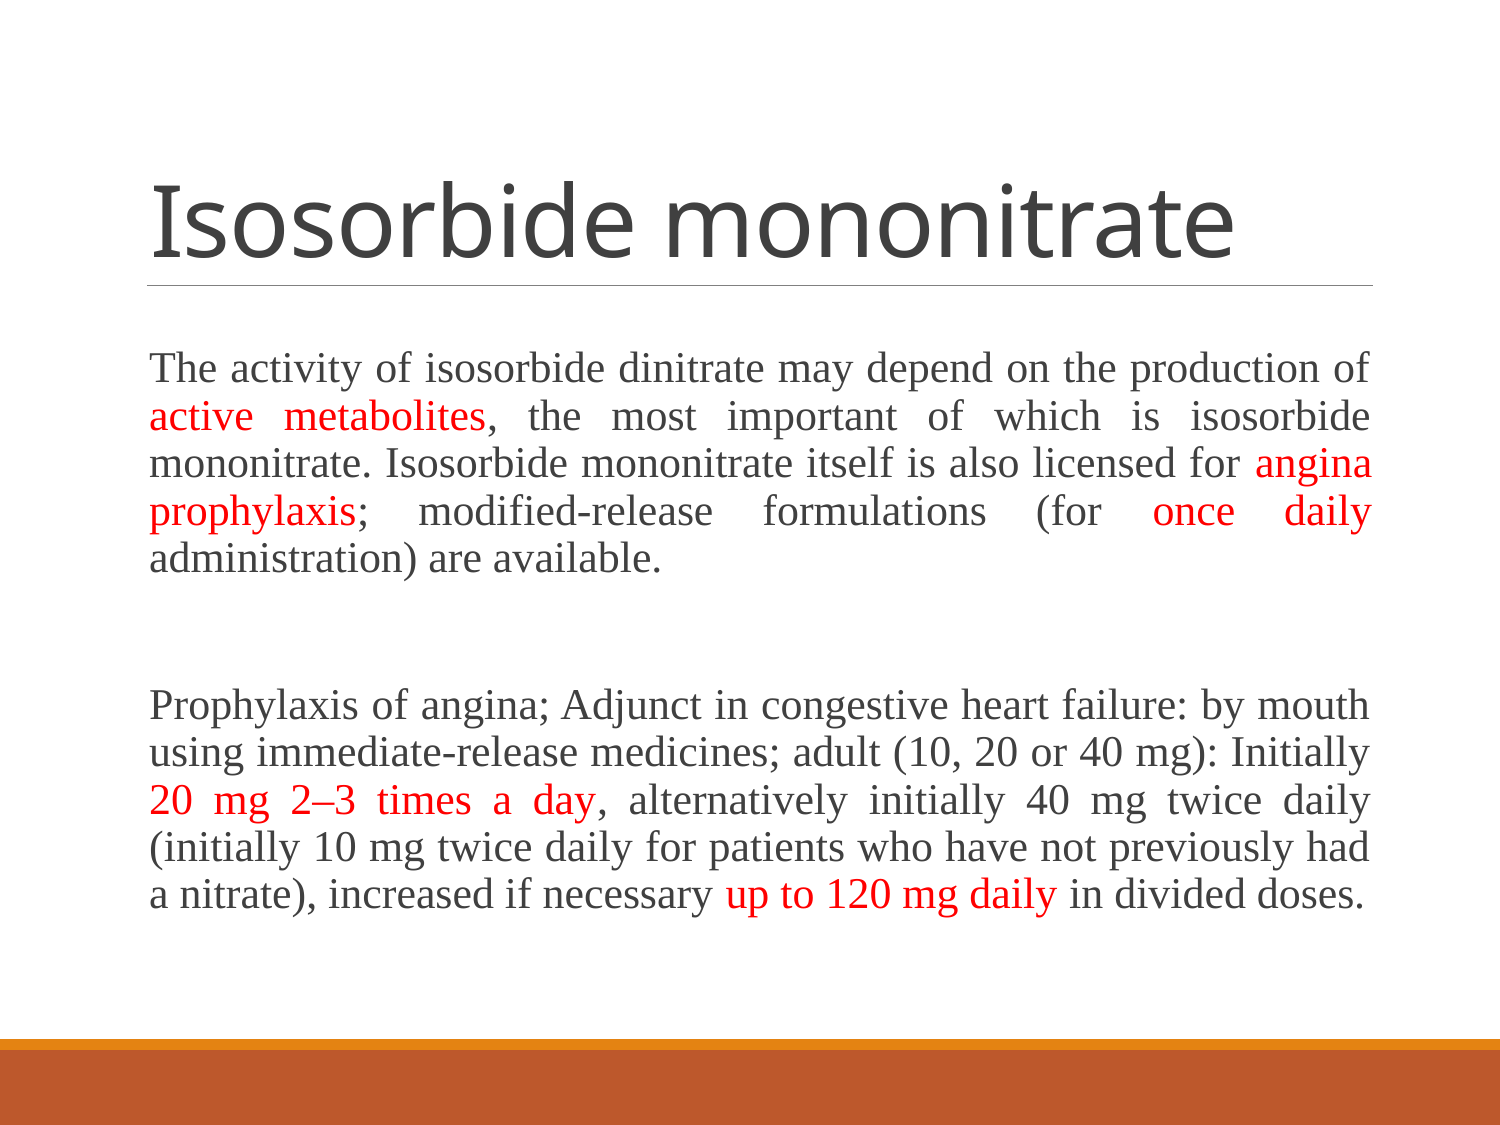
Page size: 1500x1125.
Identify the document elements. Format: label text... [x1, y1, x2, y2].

list The activity of isosorbide dinitrate may depend on the production of active metabolites, the most important of which is isosorbide mononitrate. Isosorbide mononitrate itself is also licensed for angina prophylaxis; modified-release formulations (for once daily administration) are available. Prophylaxis of angina; Adjunct in congestive heart failure: by mouth using immediate-release medicines; adult (10, 20 or 40 mg): Initially 20 mg 2–3 times a day, alternatively initially 40 mg twice daily (initially 10 mg twice daily for patients who have not previously had a nitrate), increased if necessary up to 120 mg daily in divided doses. [135, 337, 1373, 950]
title Isosorbide mononitrate [135, 47, 1373, 285]
